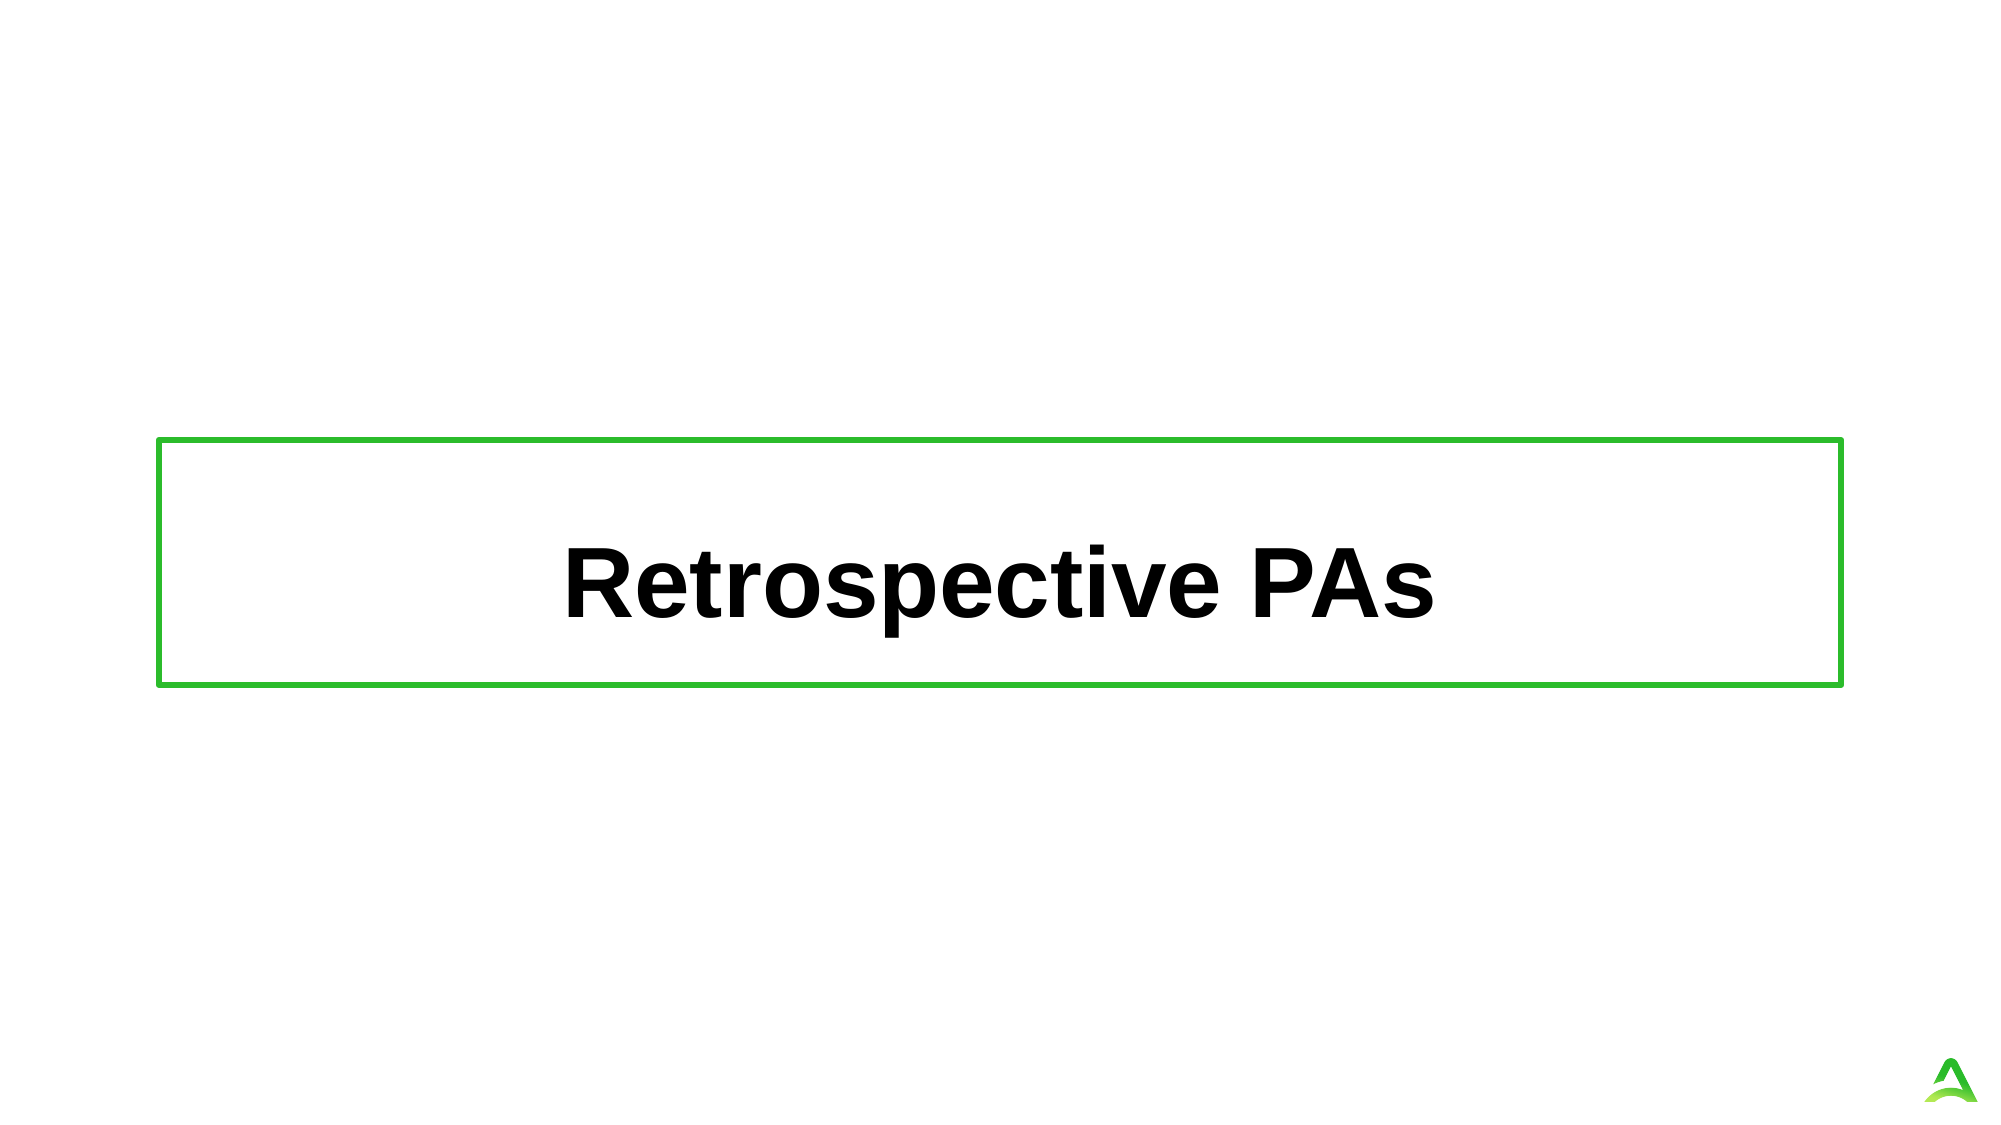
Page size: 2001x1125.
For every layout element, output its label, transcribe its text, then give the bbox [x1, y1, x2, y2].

picture [1924, 1058, 1978, 1102]
title Retrospective PAs [158, 440, 1842, 685]
